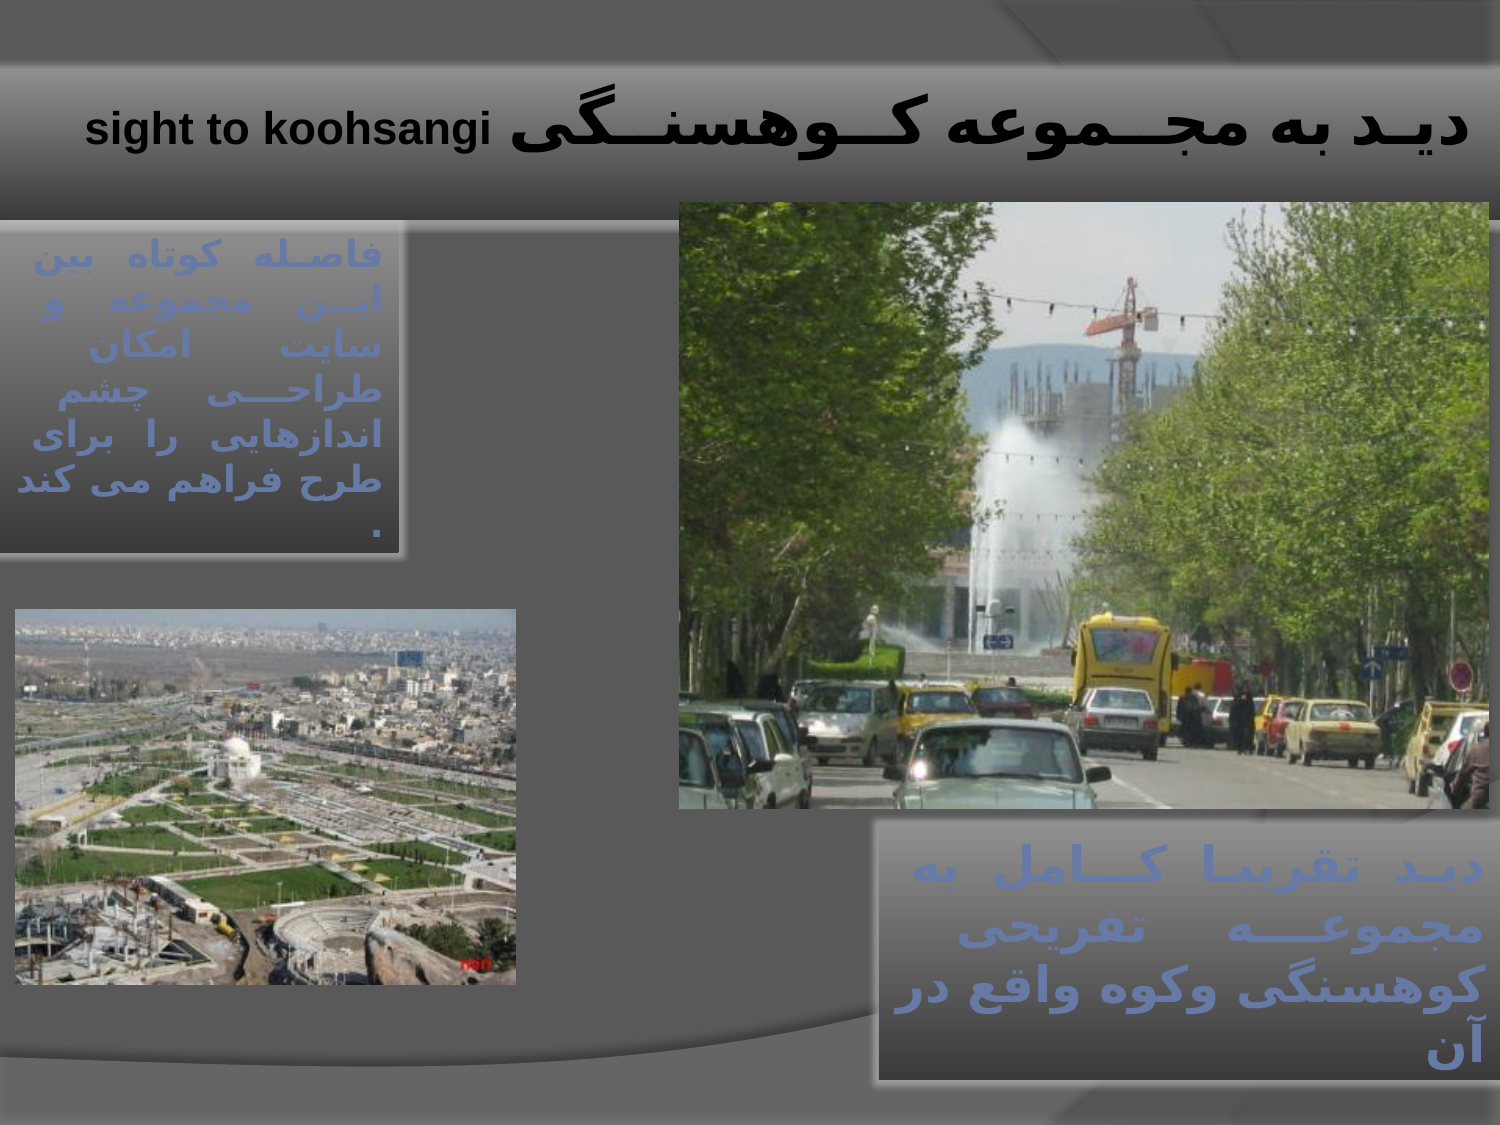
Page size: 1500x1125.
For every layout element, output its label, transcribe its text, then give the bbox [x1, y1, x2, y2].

text_box فاصله کوتاه بین این مجموعه و سایت امکان طراحی چشم اندازهایی را برای طرح فراهم می کند . [0, 233, 399, 553]
text_box دید تقریبا کــامل به مجموعه تفریحی کوهسنگی وکوه واقع در آن [878, 824, 1500, 1080]
text_box دیـد به مجــموعه کــوهسنــگی sight to koohsangi [0, 70, 1500, 220]
picture [15, 609, 516, 985]
picture [679, 201, 1489, 809]
